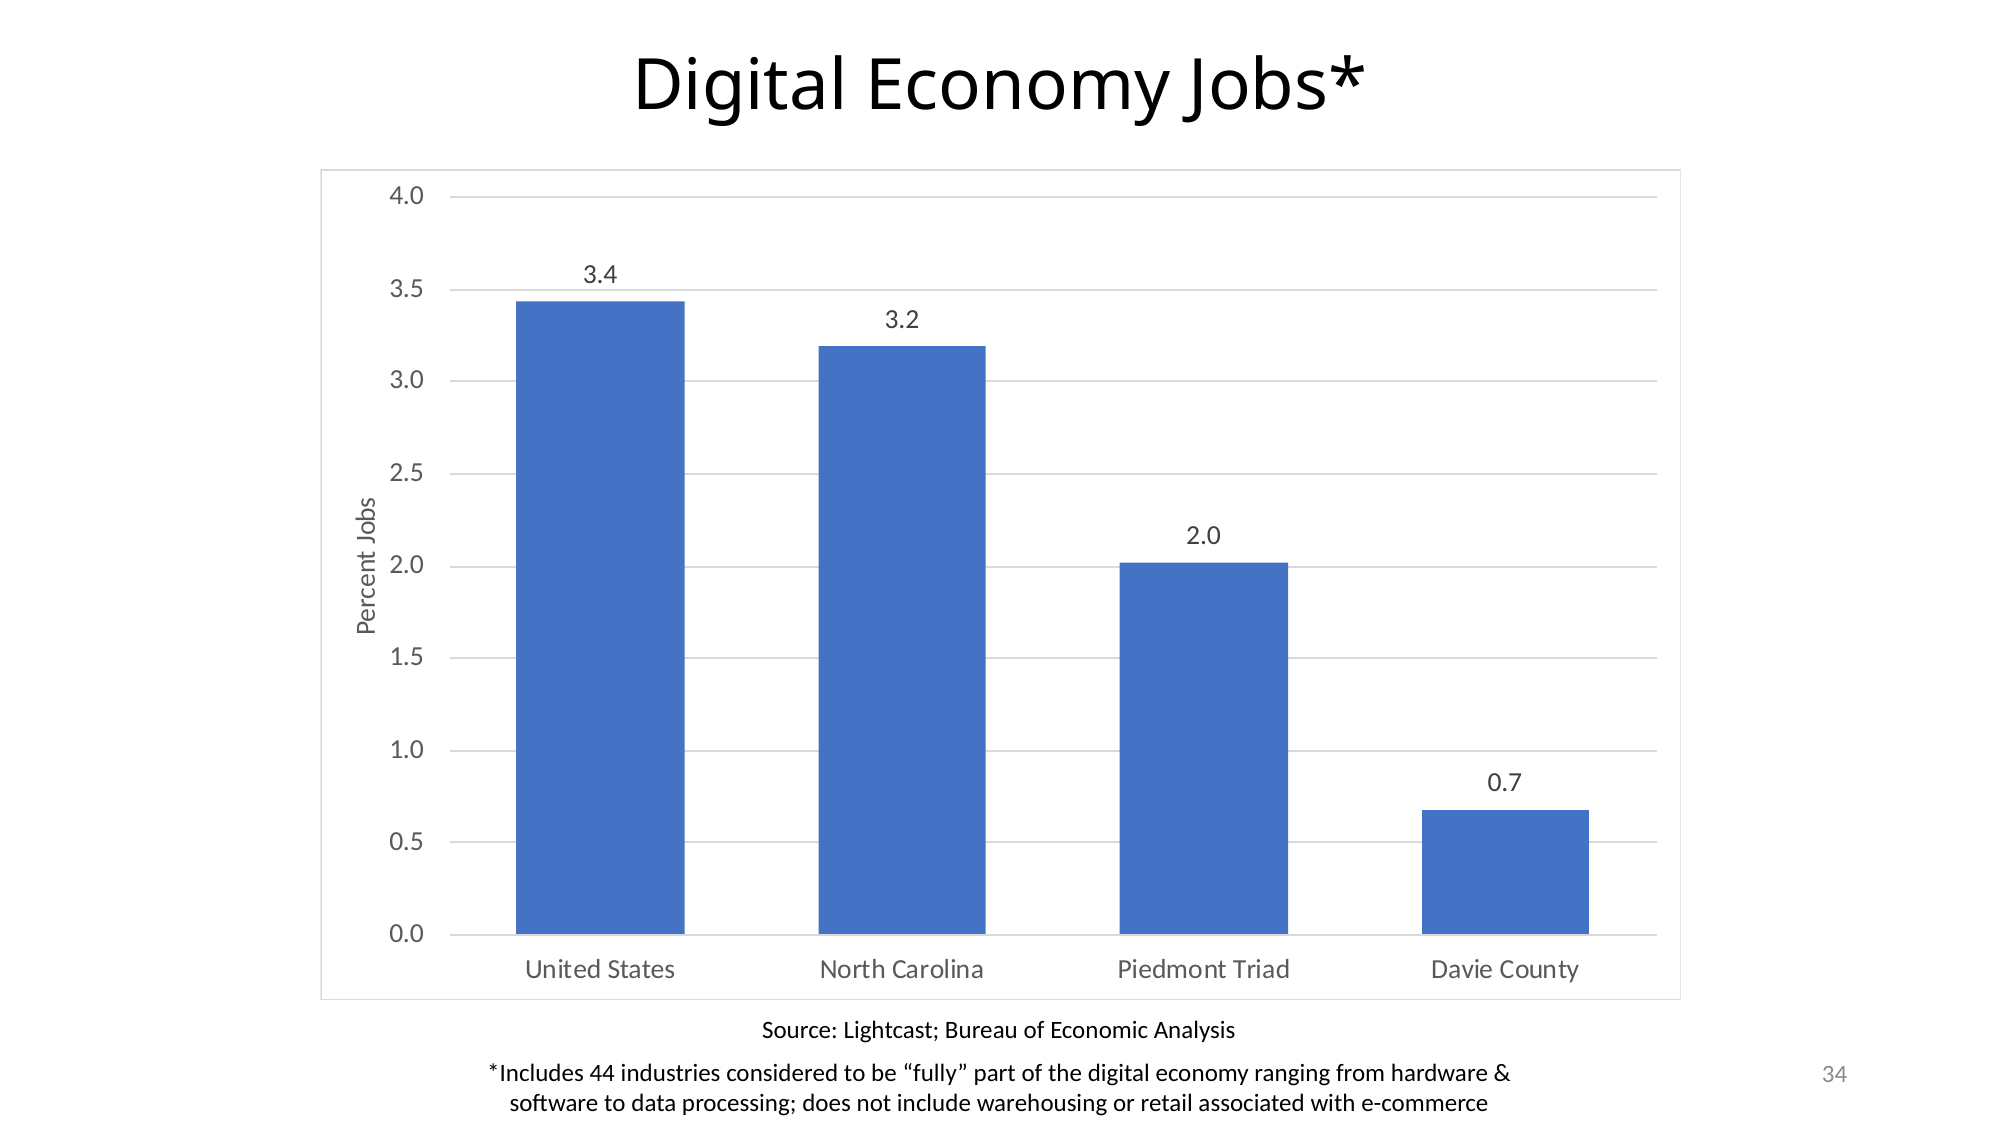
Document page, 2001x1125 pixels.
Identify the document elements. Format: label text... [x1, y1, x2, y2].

text_box Source: Lightcast; Bureau of Economic Analysis [747, 1006, 1253, 1049]
slide_number 34 [1412, 1042, 1863, 1103]
picture [319, 167, 1681, 1000]
text_box *Includes 44 industries considered to be “fully” part of the digital economy ranging from hardware & software to data processing; does not include warehousing or retail associated with e-commerce [470, 1049, 1530, 1124]
title Digital Economy Jobs* [24, 5, 1975, 169]
